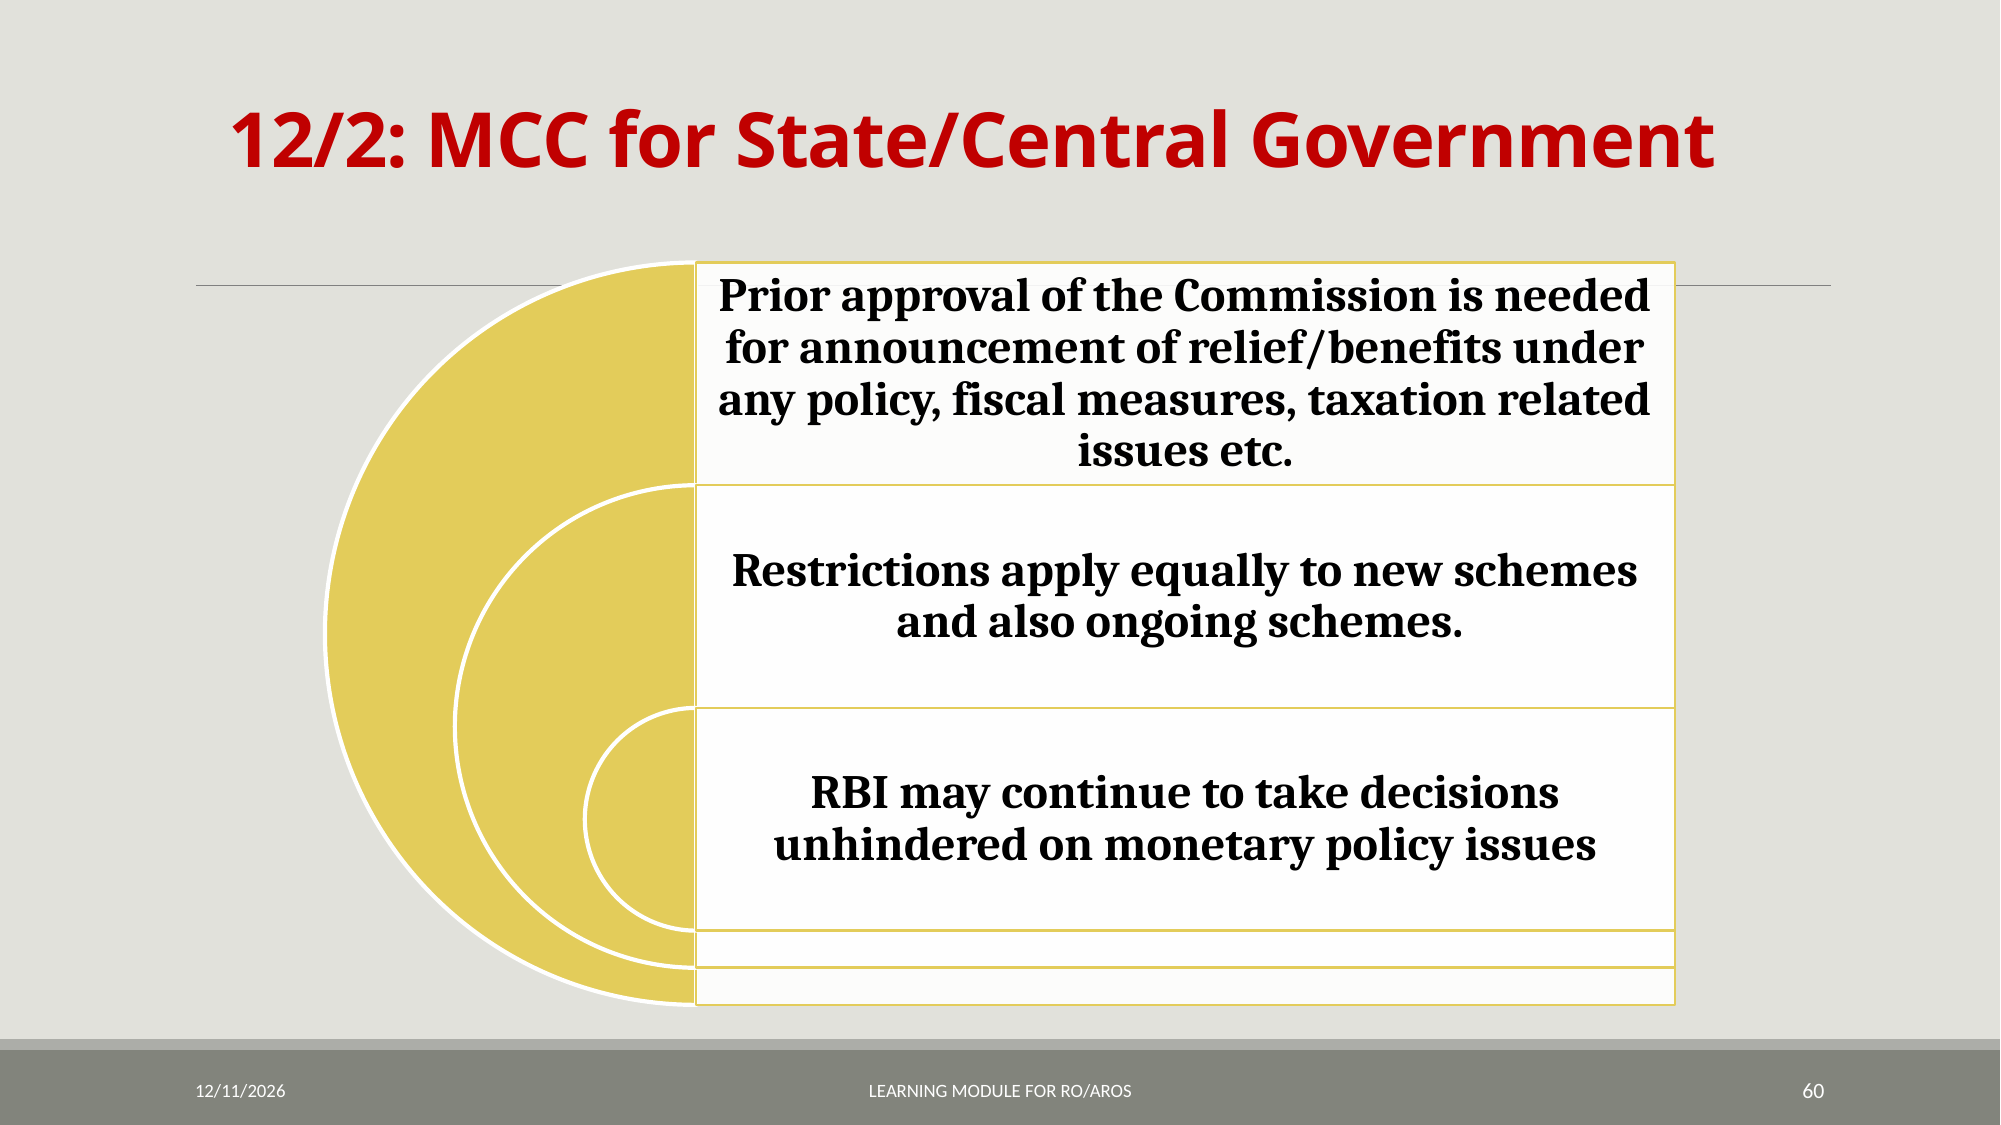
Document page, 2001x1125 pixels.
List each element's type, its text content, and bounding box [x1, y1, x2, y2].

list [324, 261, 1676, 1006]
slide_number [180, 1059, 586, 1120]
slide_number 60 [1624, 1059, 1840, 1120]
footer Learning Module for RO/AROs [604, 1059, 1396, 1120]
title 12/2: MCC for State/Central Government [213, 32, 1864, 191]
